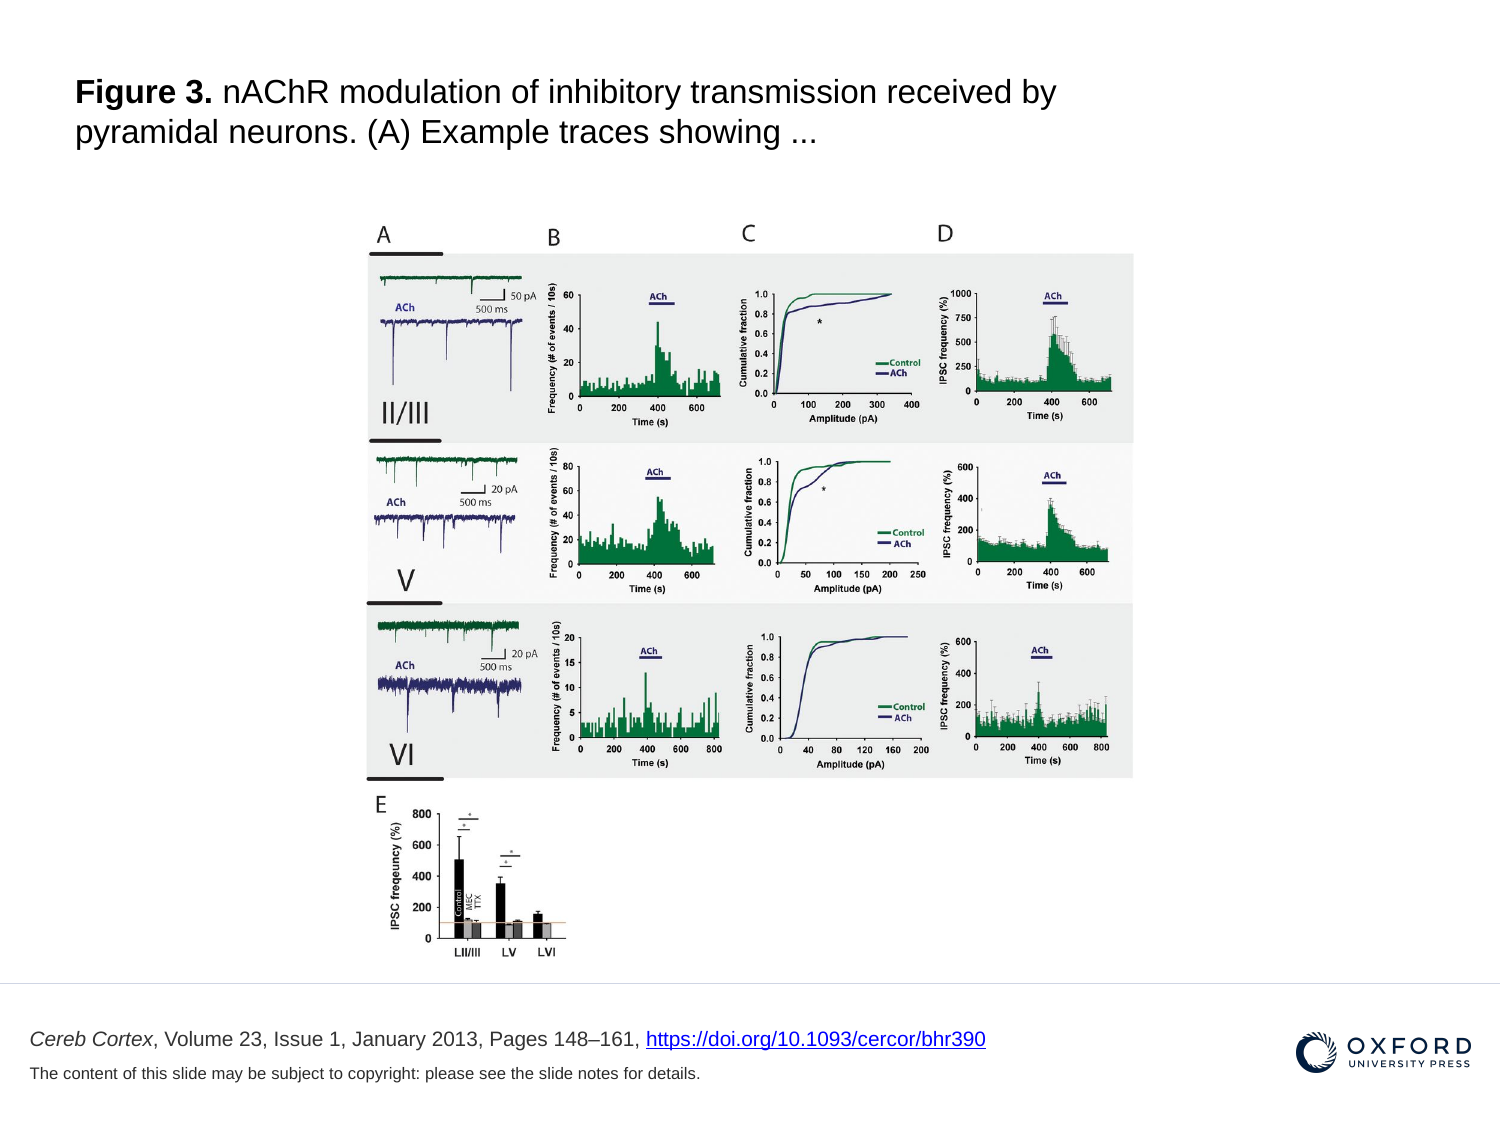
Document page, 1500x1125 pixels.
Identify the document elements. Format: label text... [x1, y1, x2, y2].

picture [366, 224, 1134, 957]
title Figure 3. nAChR modulation of inhibitory transmission received by pyramidal neurons. (A) Example traces showing ... [75, 69, 1078, 171]
footer Cereb Cortex, Volume 23, Issue 1, January 2013, Pages 148–161, https://doi.org/10.1093/cercor/bhr390 The content of this slide may be subject to copyright: please see the slide notes for details. [0, 983, 1260, 1125]
picture [1296, 1032, 1471, 1073]
